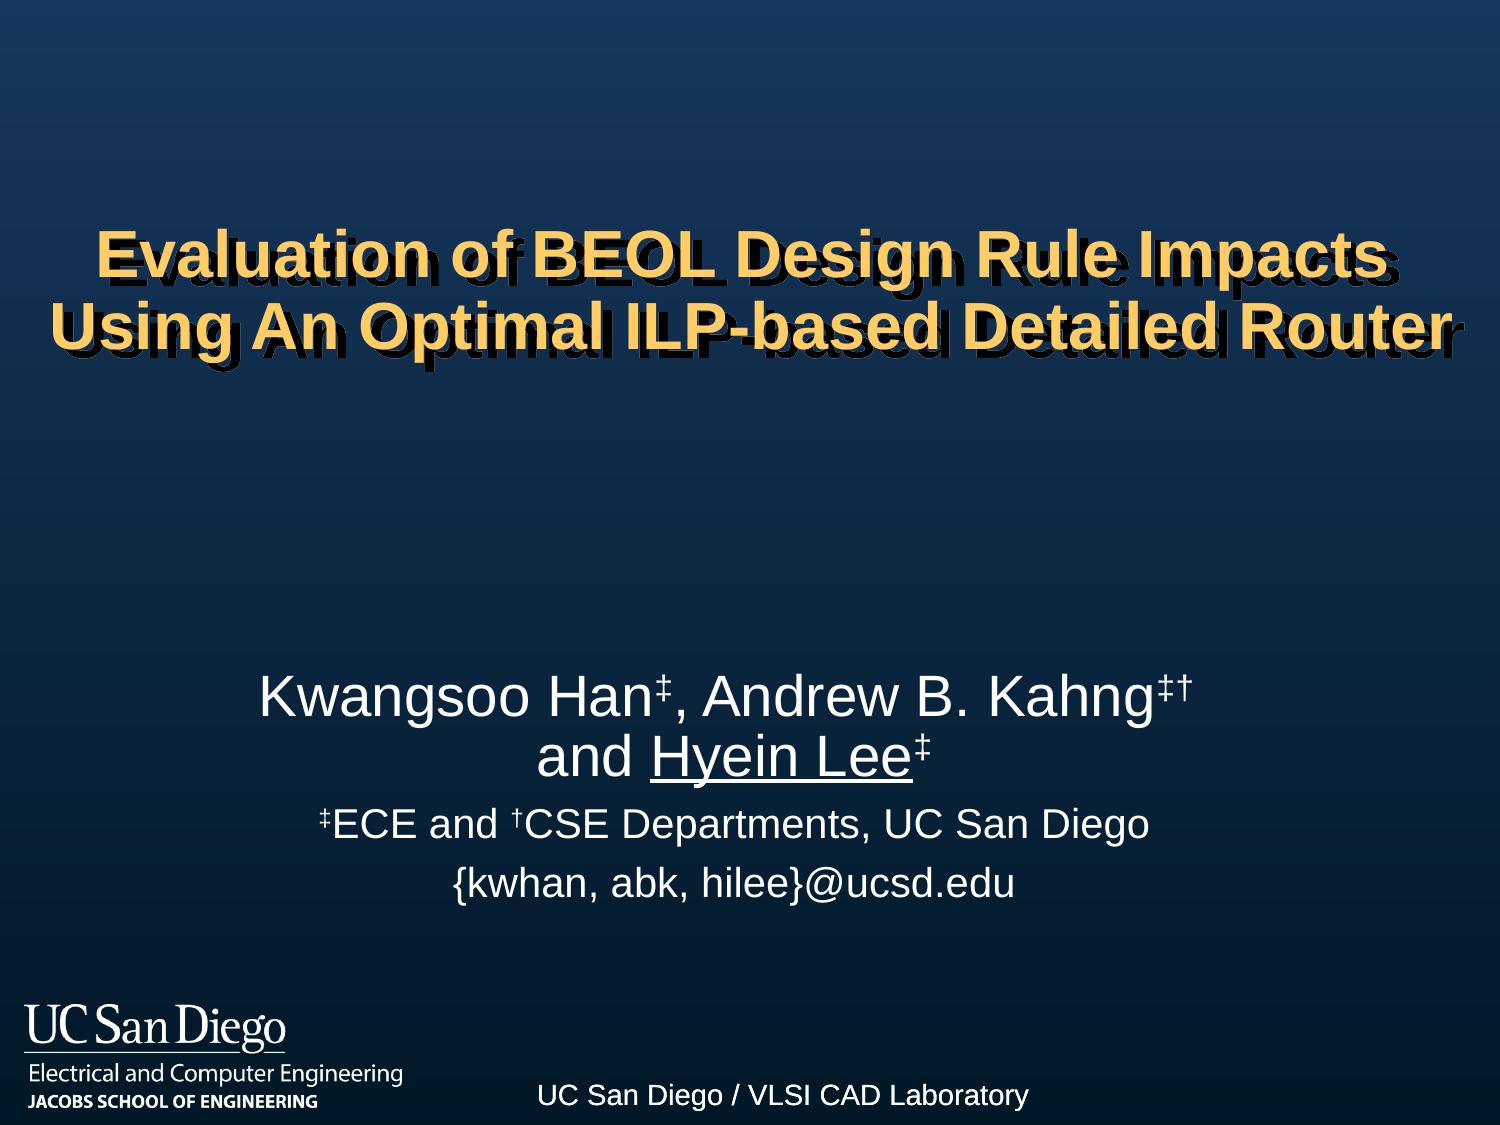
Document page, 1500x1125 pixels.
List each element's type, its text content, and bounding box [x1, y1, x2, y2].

subtitle Kwangsoo Han‡, Andrew B. Kahng‡† and Hyein Lee‡ ‡ECE and †CSE Departments, UC San Diego {kwhan, abk, hilee}@ucsd.edu [35, 661, 1434, 979]
picture [24, 1004, 402, 1108]
title Evaluation of BEOL Design Rule Impacts Using An Optimal ILP-based Detailed Router [18, 141, 1487, 443]
